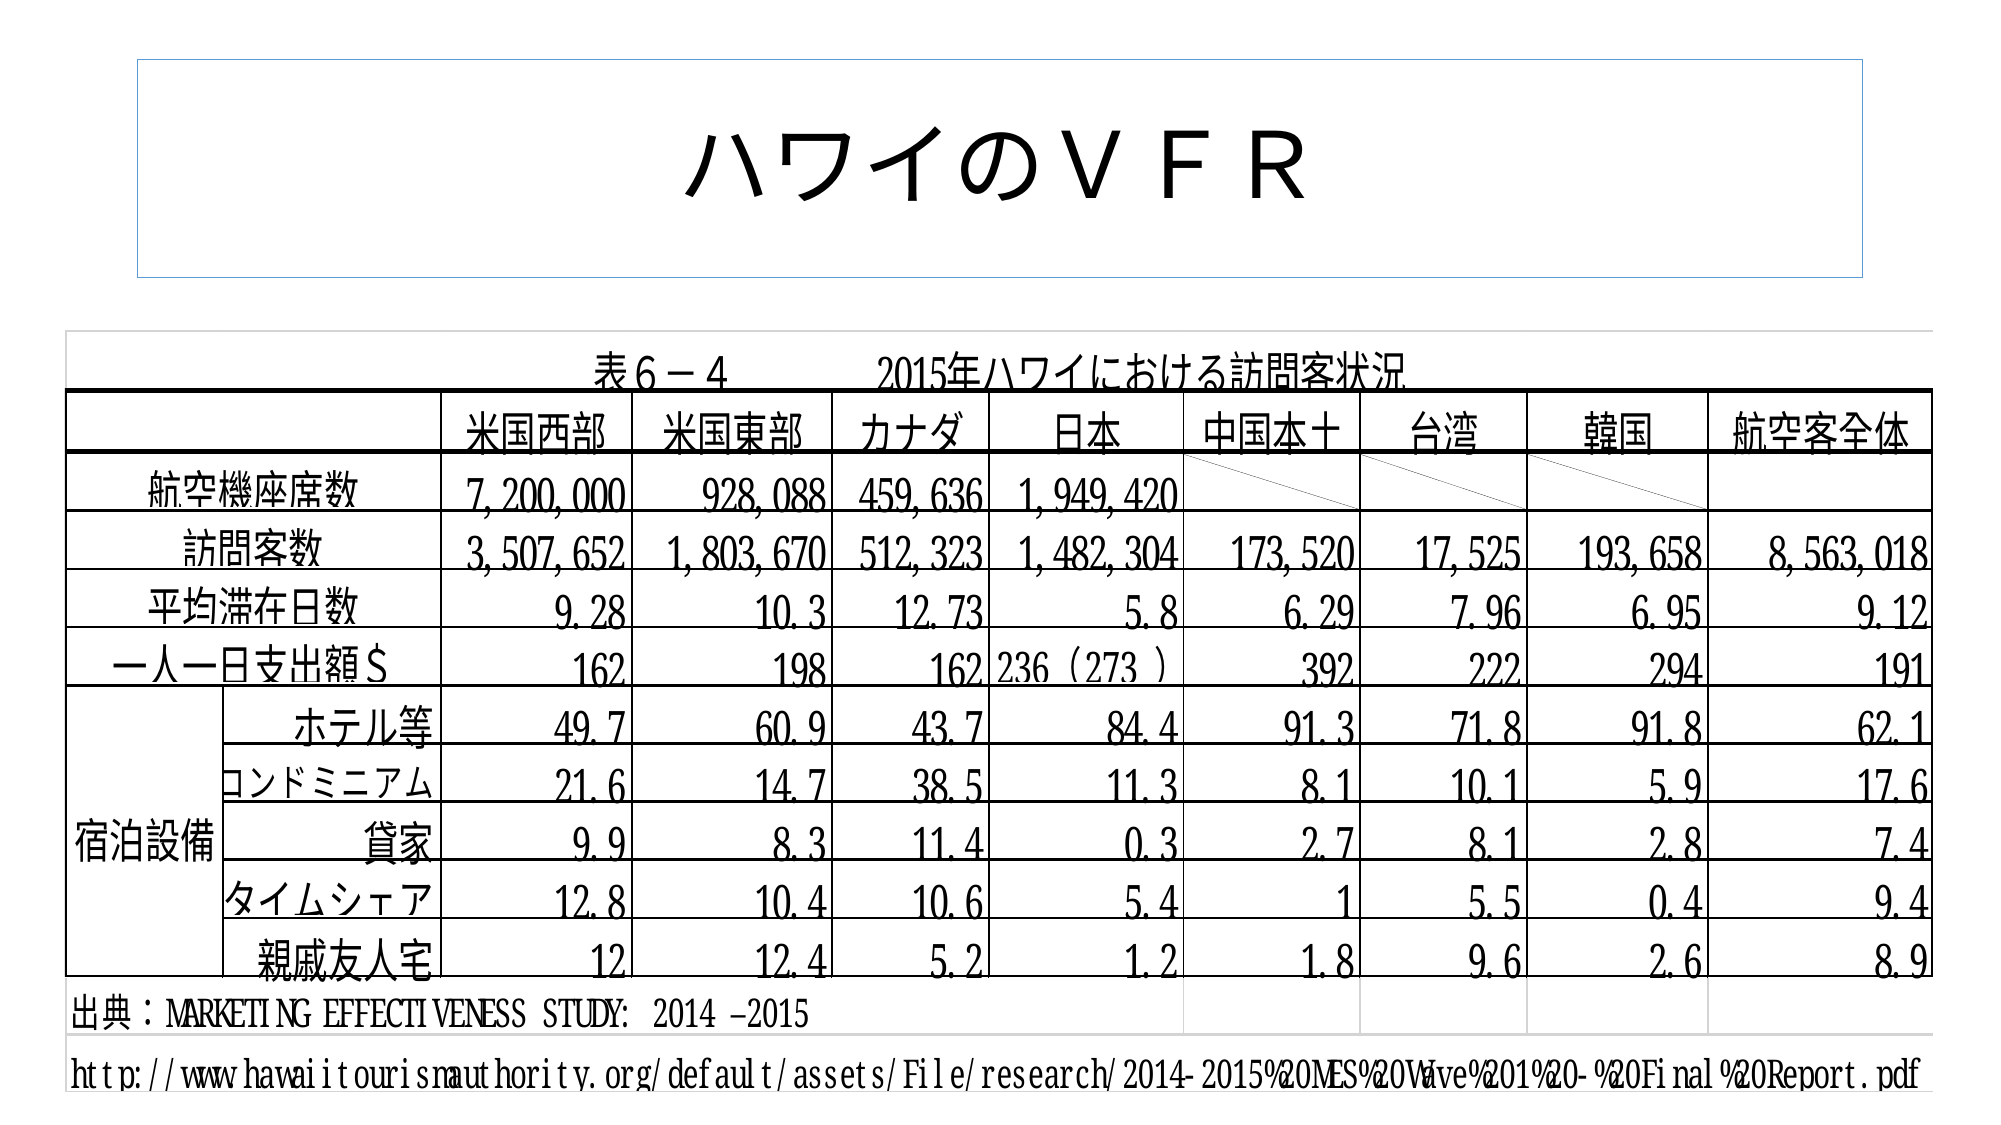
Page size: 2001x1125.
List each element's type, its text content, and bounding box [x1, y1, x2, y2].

title ハワイのＶＦＲ [137, 59, 1863, 278]
picture [64, 329, 1935, 1094]
